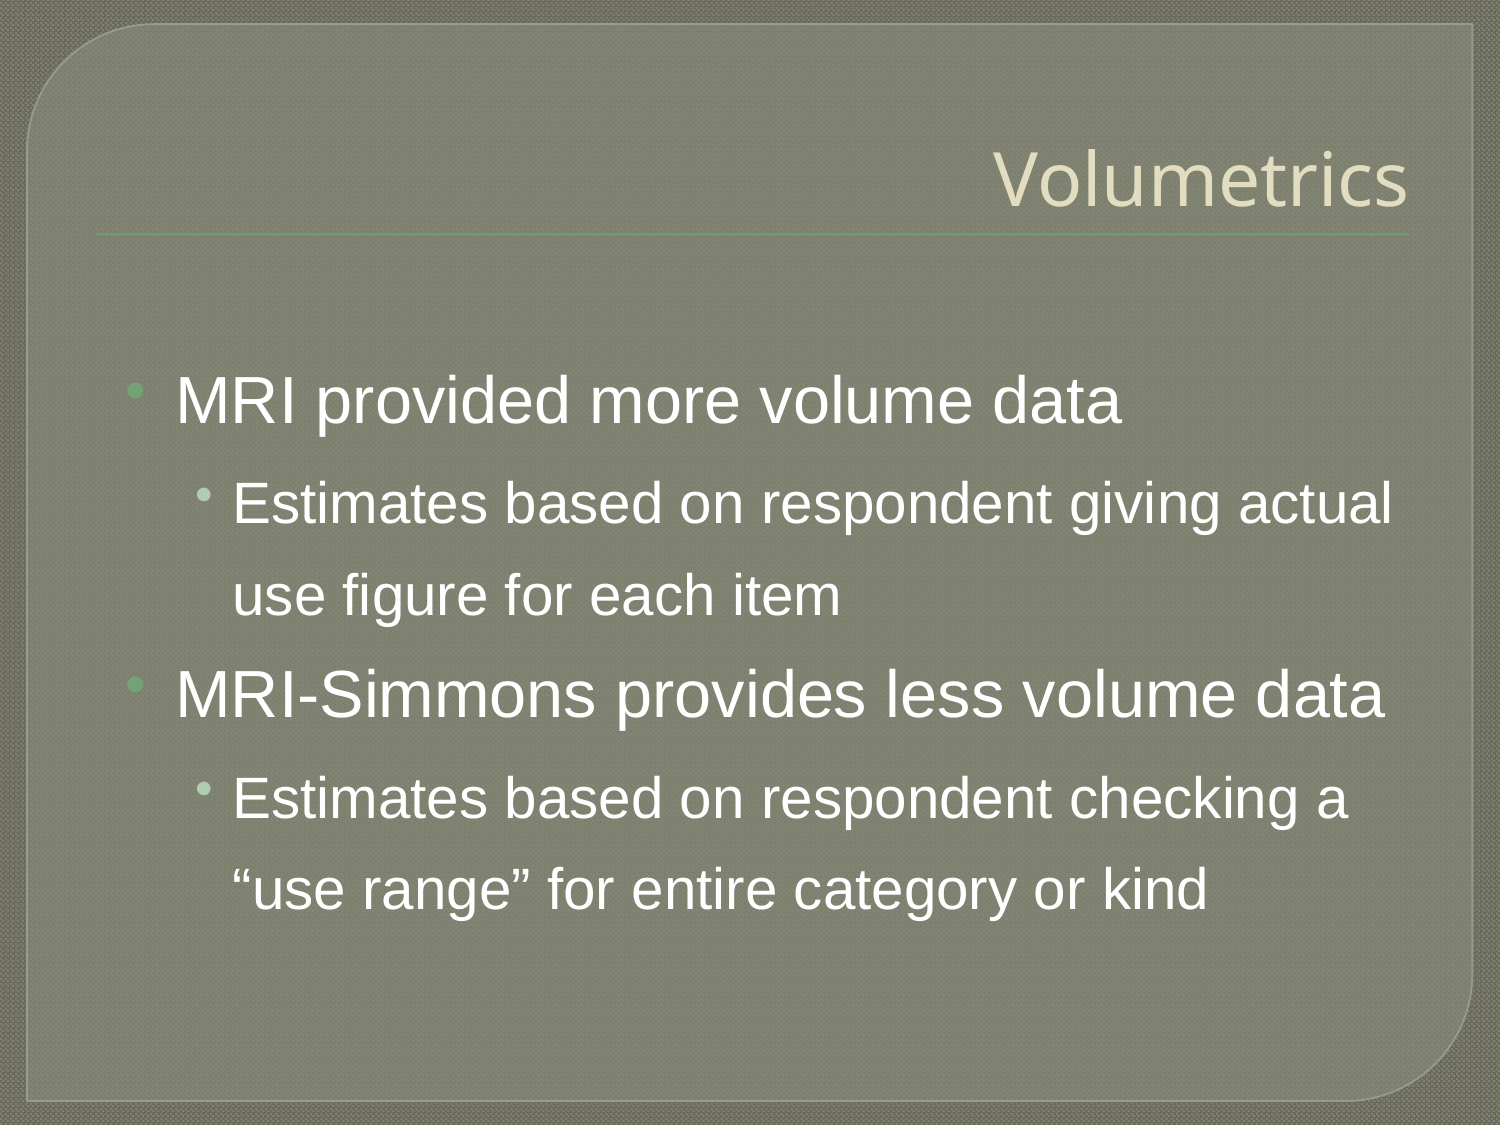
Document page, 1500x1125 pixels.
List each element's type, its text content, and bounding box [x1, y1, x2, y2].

picture [0, 0, 1500, 1125]
title Volumetrics [75, 41, 1425, 230]
list MRI provided more volume data Estimates based on respondent giving actual use figure for each item MRI-Simmons provides less volume data Estimates based on respondent checking a “use range” for entire category or kind [112, 324, 1413, 1000]
